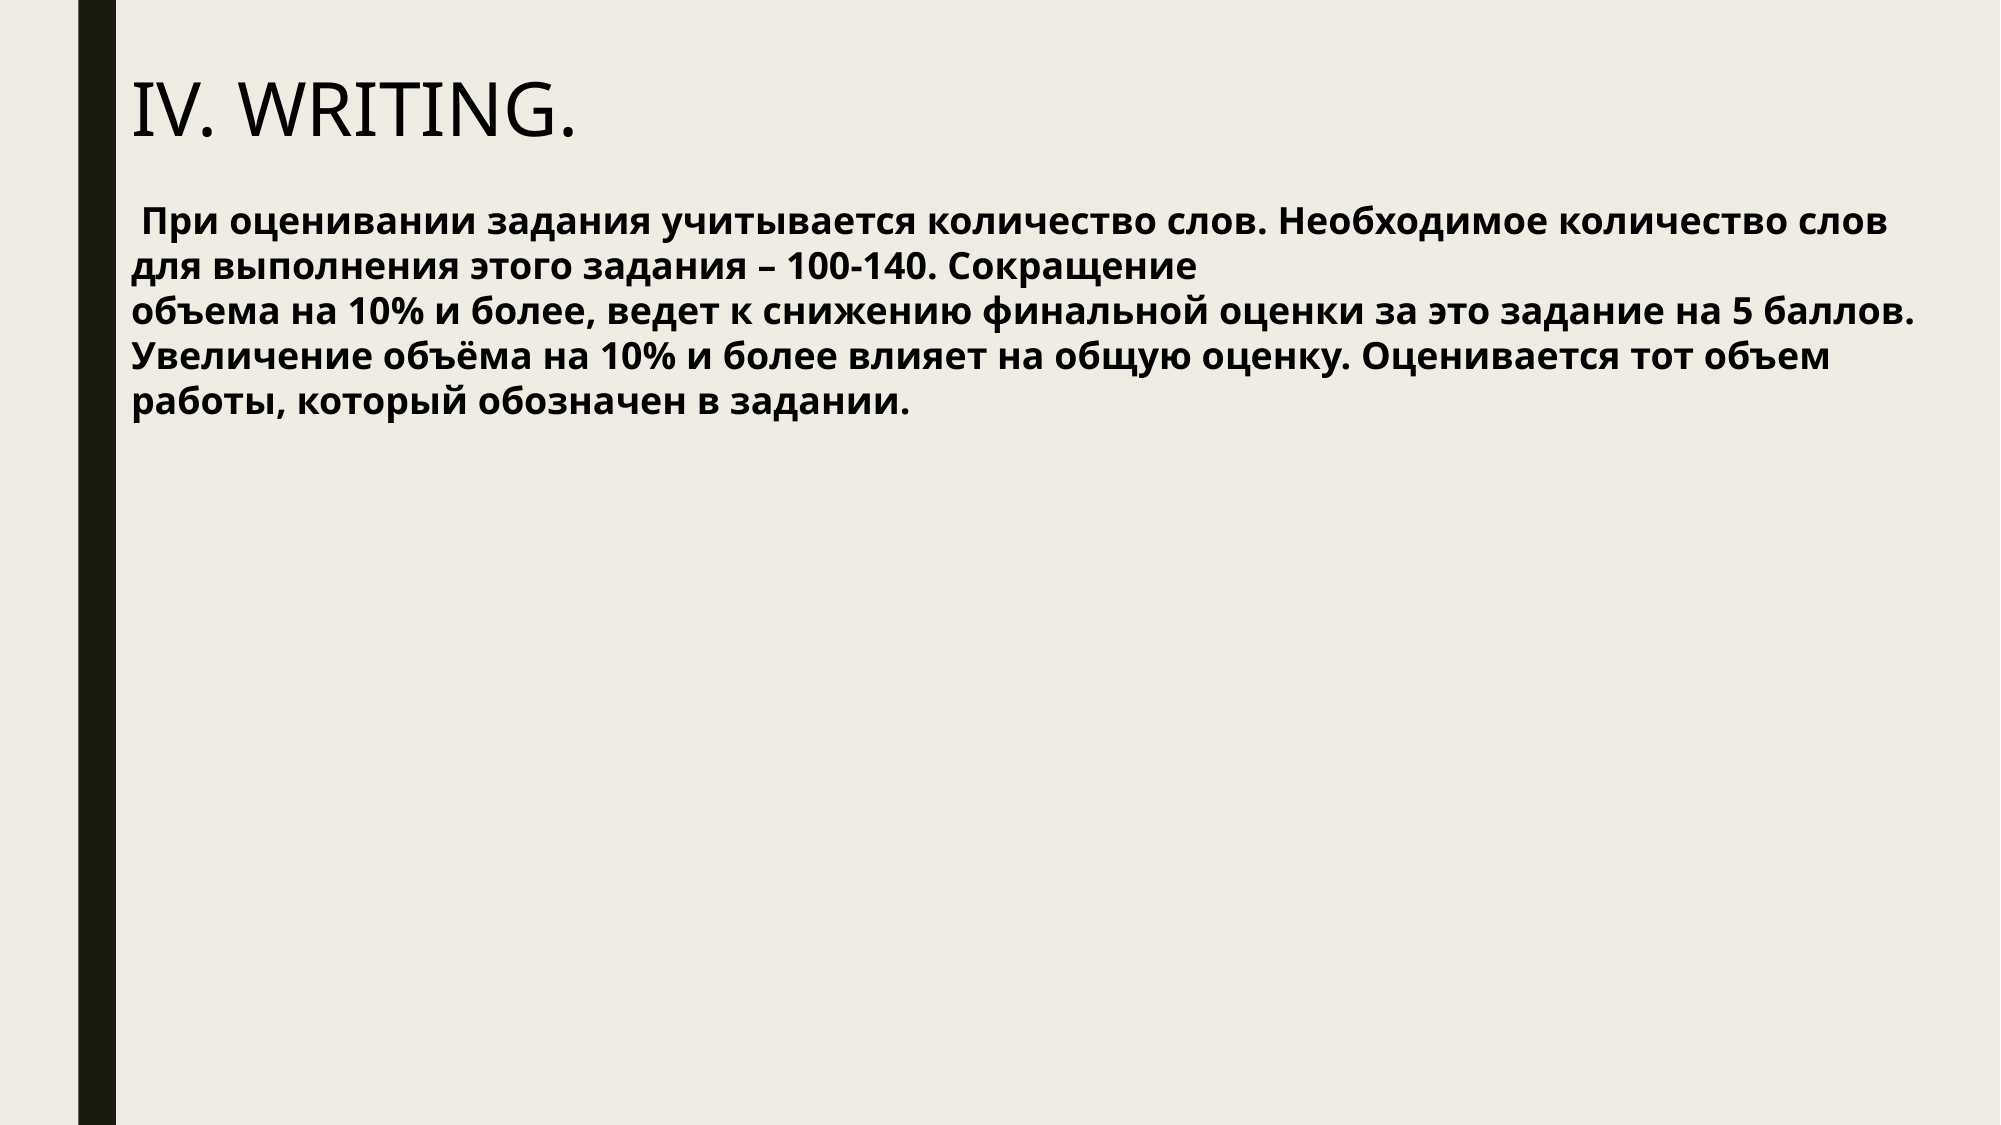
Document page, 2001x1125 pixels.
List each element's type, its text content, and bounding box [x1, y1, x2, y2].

text_box IV. WRITING. При оценивании задания учитывается количество слов. Необходимое количество слов для выполнения этого задания – 100-140. Сокращение объема на 10% и более, ведет к снижению финальной оценки за это задание на 5 баллов. Увеличение объёма на 10% и более влияет на общую оценку. Оценивается тот объем работы, который обозначен в задании. [116, 54, 1943, 429]
